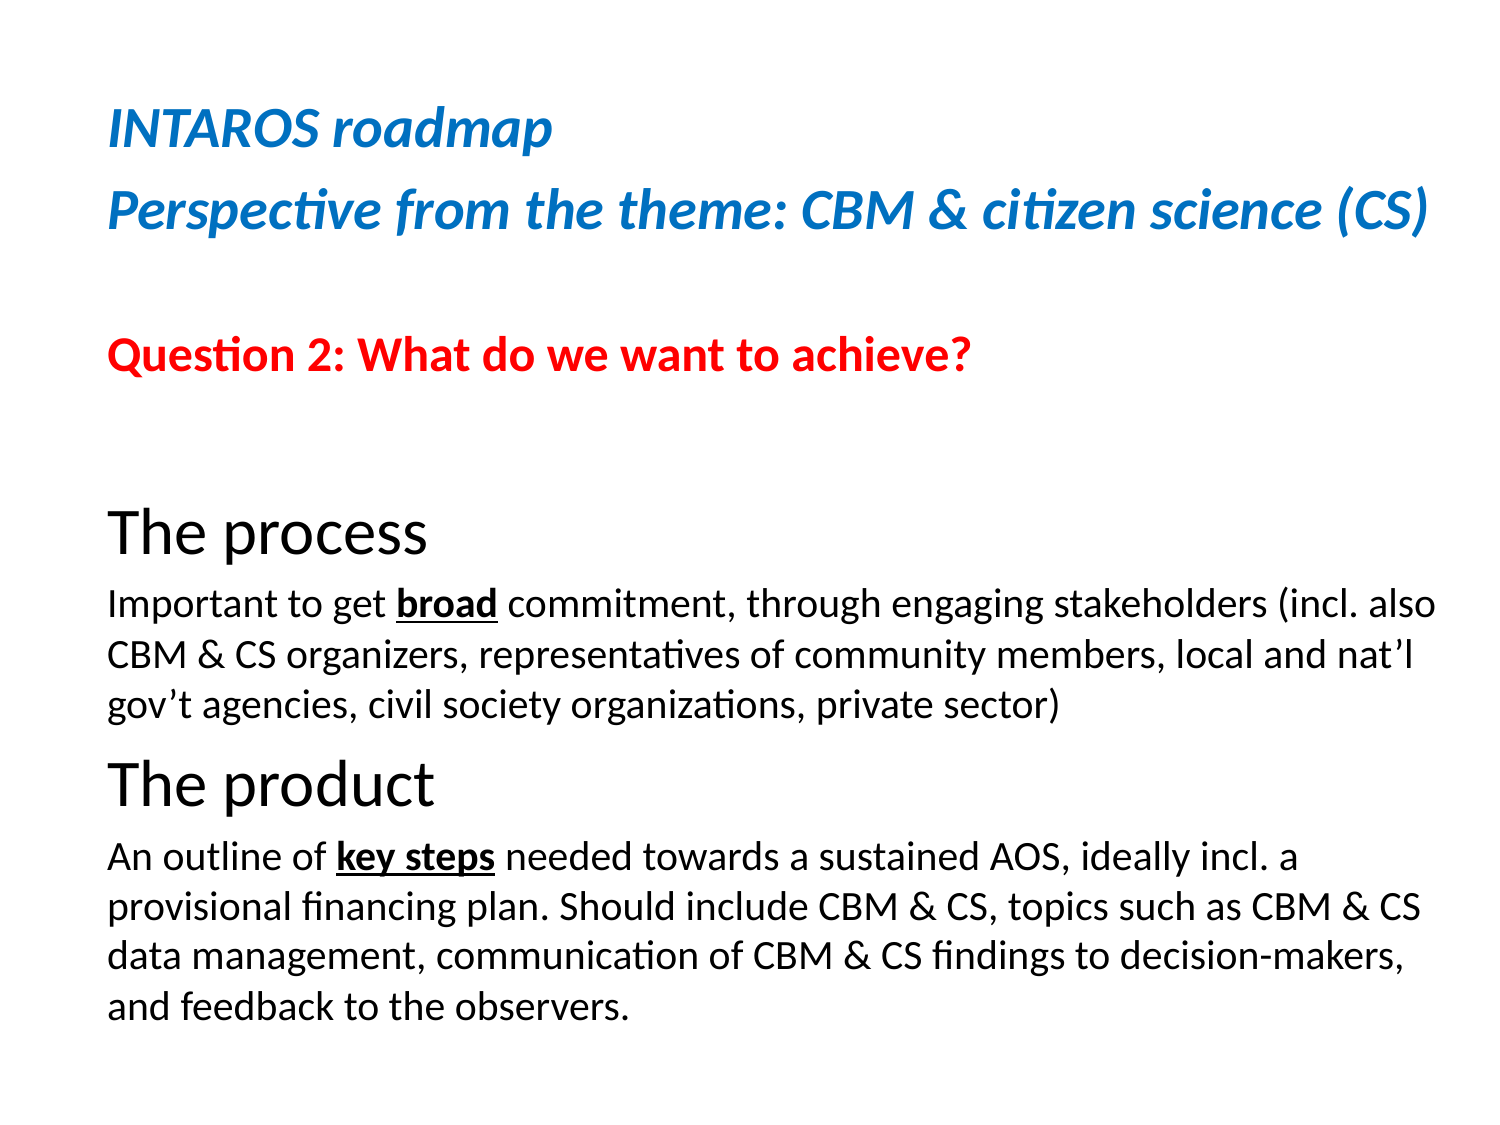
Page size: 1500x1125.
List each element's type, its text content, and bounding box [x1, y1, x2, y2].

list INTAROS roadmap Perspective from the theme: CBM & citizen science (CS) Question 2: What do we want to achieve? The process Important to get broad commitment, through engaging stakeholders (incl. also CBM & CS organizers, representatives of community members, local and nat’l gov’t agencies, civil society organizations, private sector) The product An outline of key steps needed towards a sustained AOS, ideally incl. a provisional financing plan. Should include CBM & CS, topics such as CBM & CS data management, communication of CBM & CS findings to decision-makers, and feedback to the observers. [92, 82, 1483, 1076]
